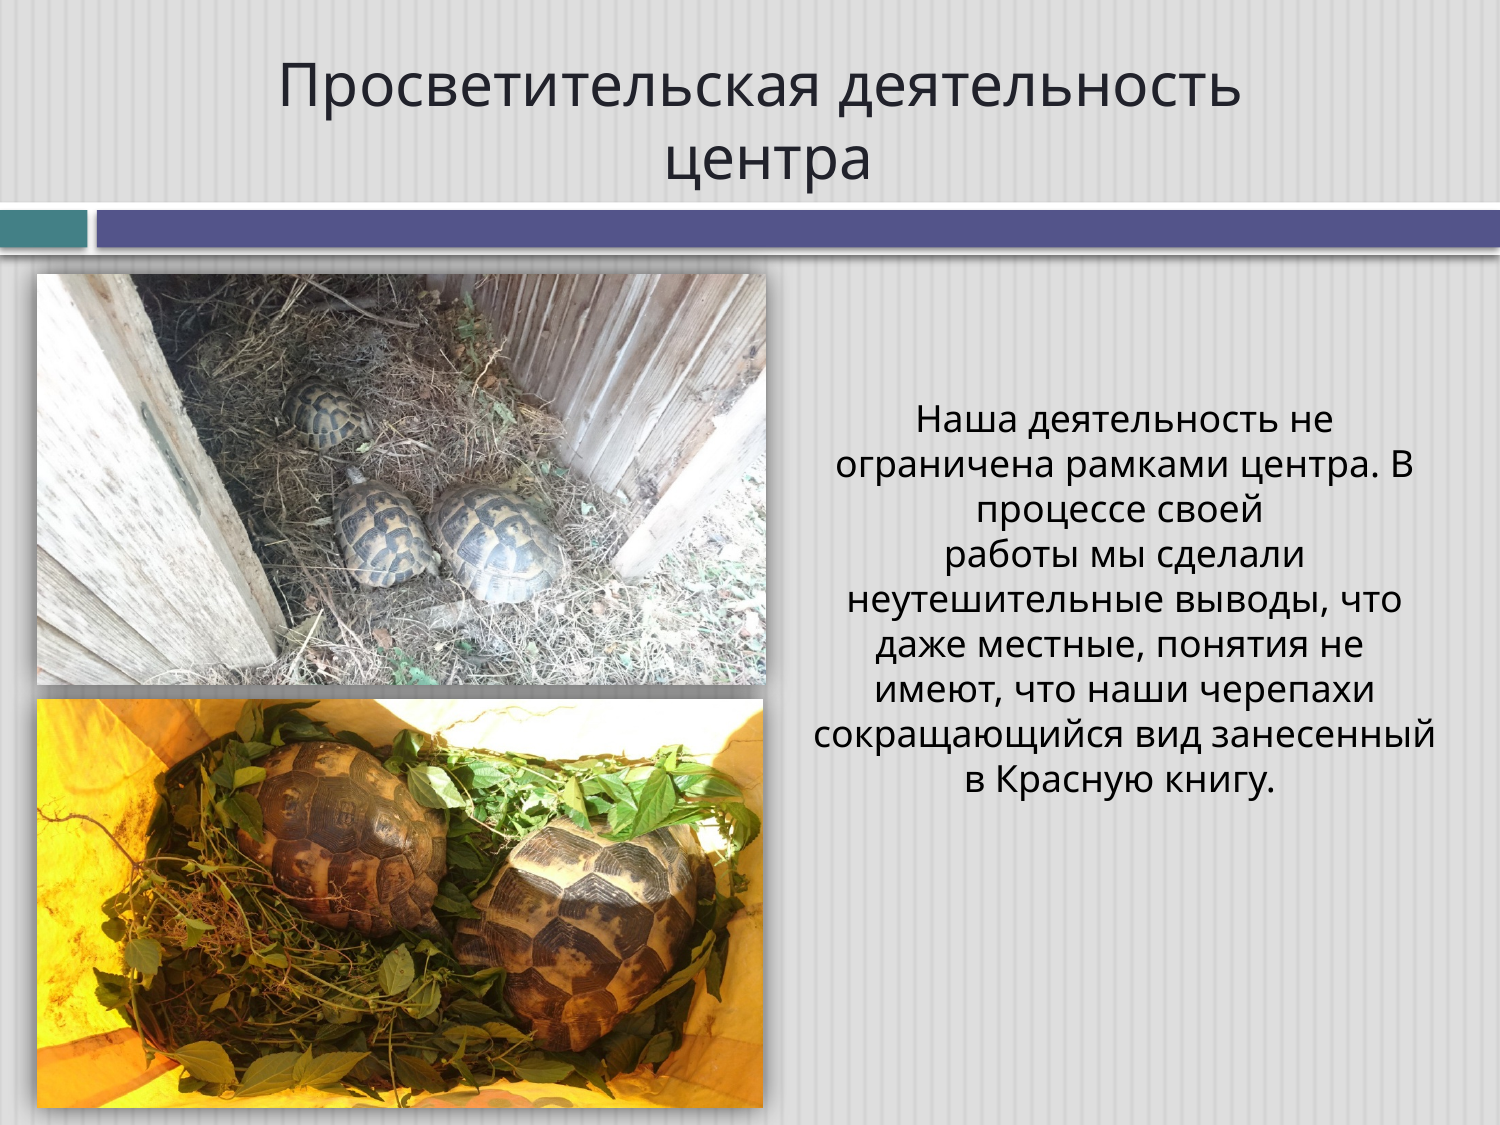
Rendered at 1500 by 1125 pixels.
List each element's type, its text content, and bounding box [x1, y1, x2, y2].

picture [37, 274, 766, 685]
picture [37, 699, 763, 1109]
text_box Наша деятельность не ограничена рамками центра. В процессе своей работы мы сделали неутешительные выводы, что даже местные, понятия не имеют, что наши черепахи сокращающийся вид занесенный в Красную книгу. [787, 387, 1463, 808]
title Просветительская деятельность центра [99, 37, 1438, 200]
